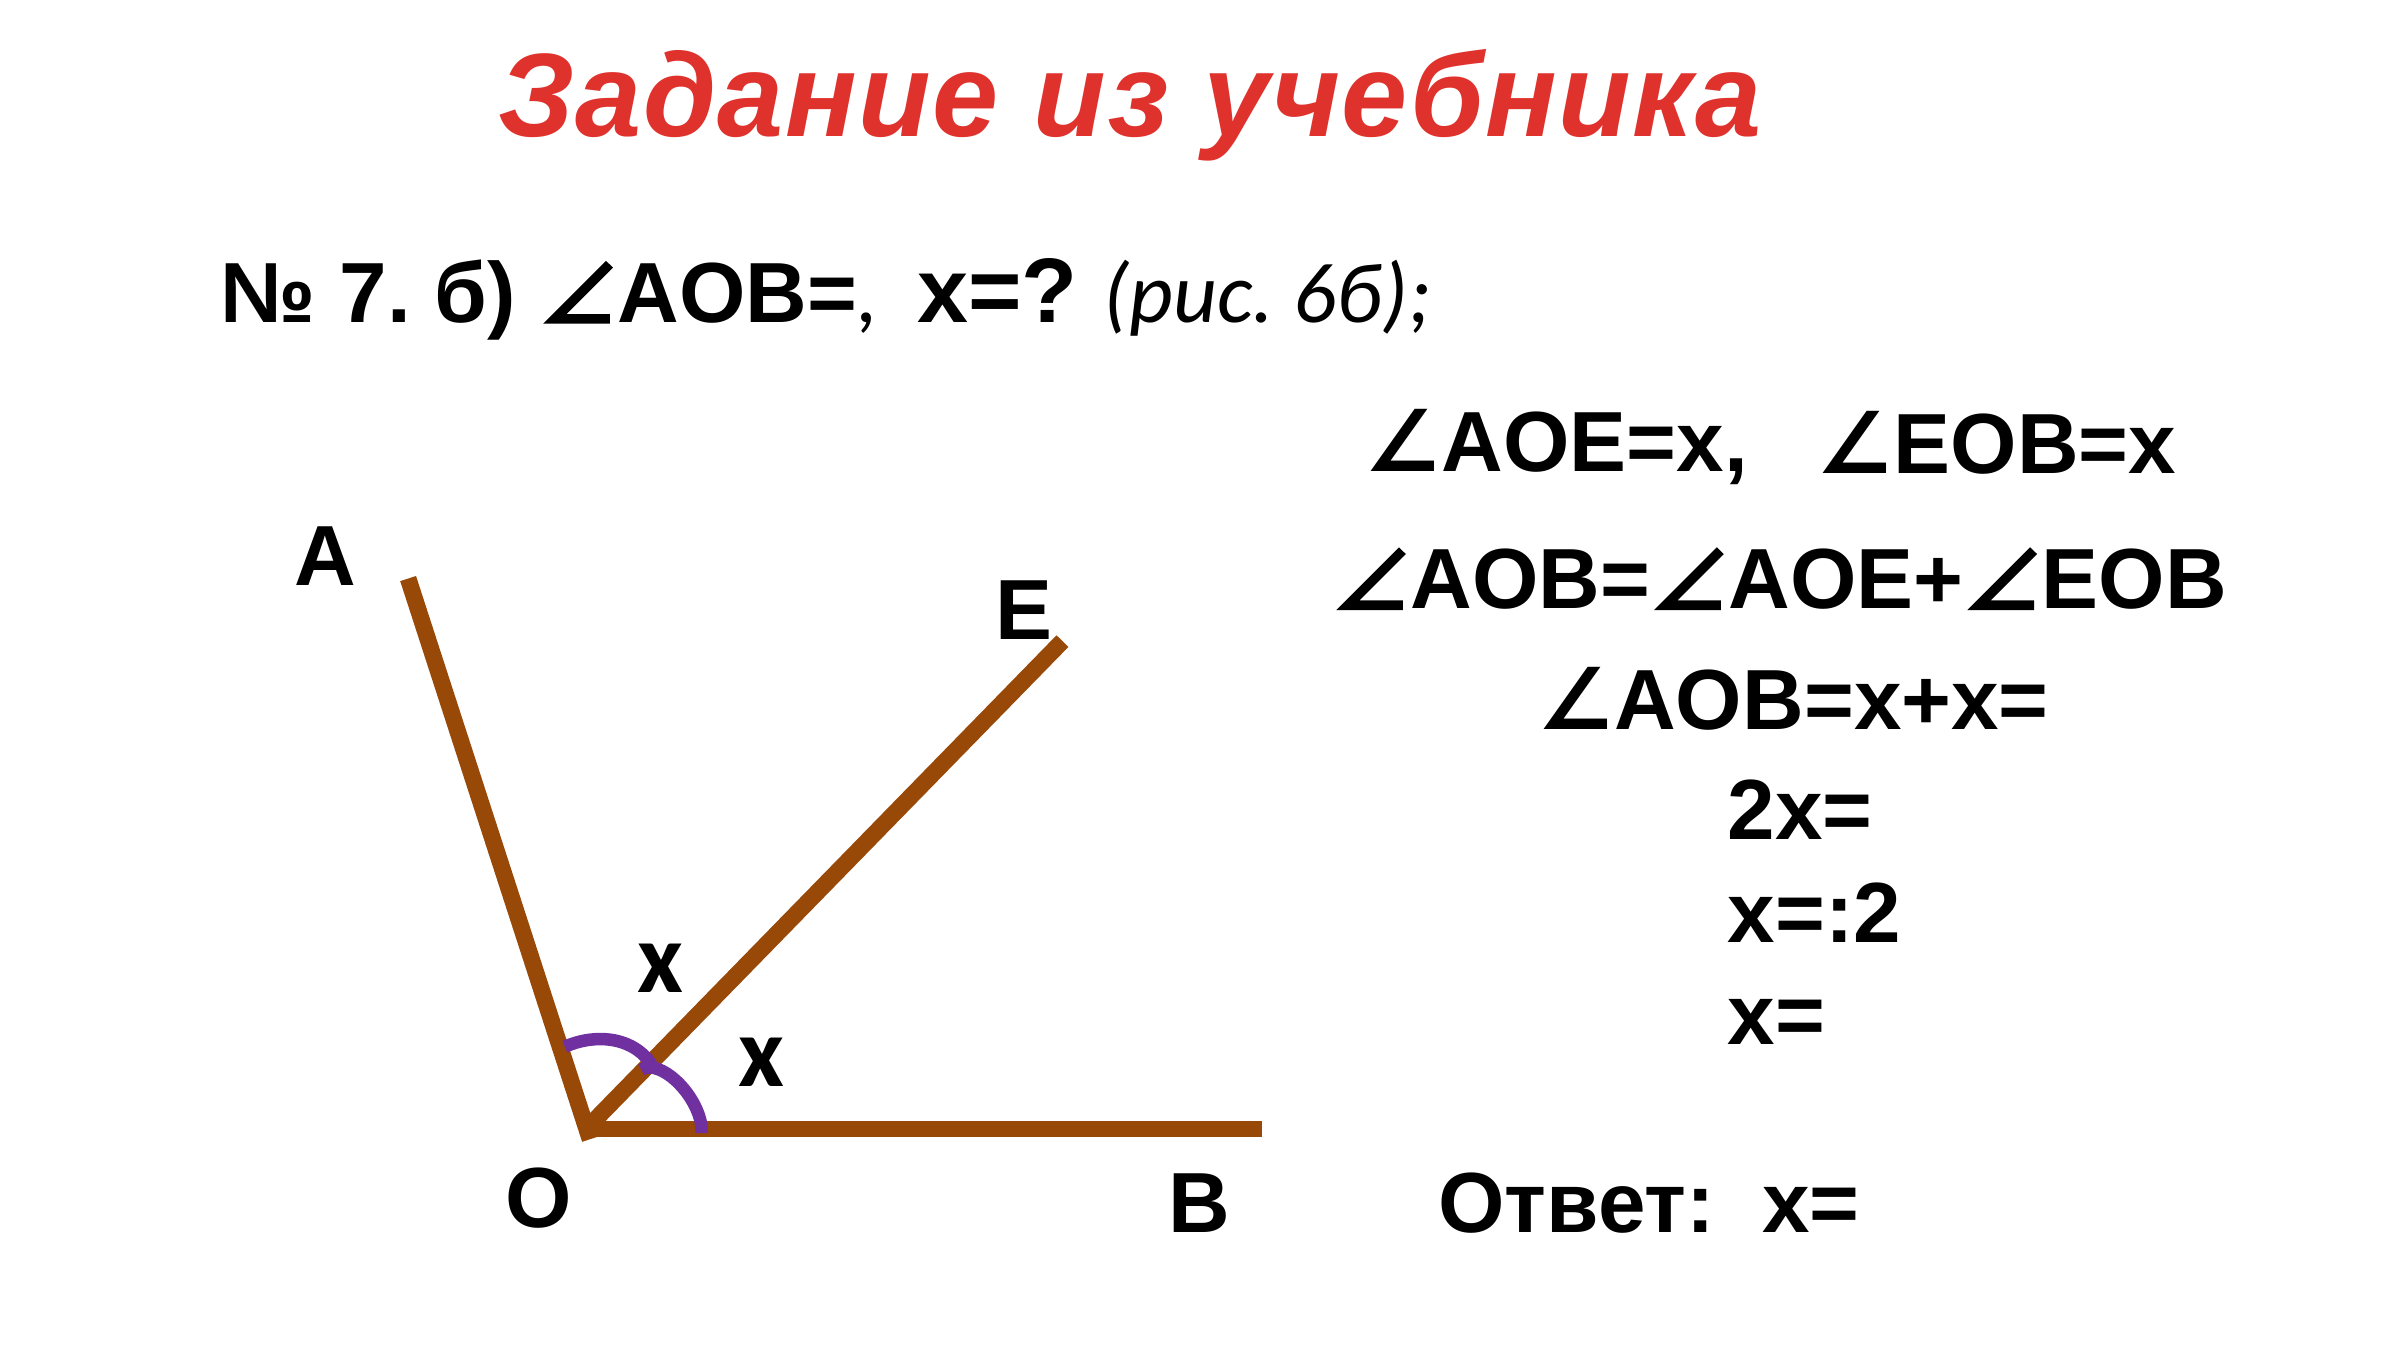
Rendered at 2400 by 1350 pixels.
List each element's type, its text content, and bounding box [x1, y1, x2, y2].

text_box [407, 578, 591, 1140]
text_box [596, 640, 1063, 1127]
text_box ∠AOЕ=х, [1358, 382, 1755, 492]
text_box ∠ЕOВ=х [1810, 384, 2183, 494]
text_box А [287, 496, 363, 606]
text_box O [499, 1148, 579, 1249]
text_box Е [989, 551, 1060, 639]
text_box В [1161, 1143, 1237, 1253]
text_box ∠AOB=∠AOЕ+∠ЕOВ [1326, 520, 2234, 629]
text_box Задание из учебника [476, 7, 1786, 172]
